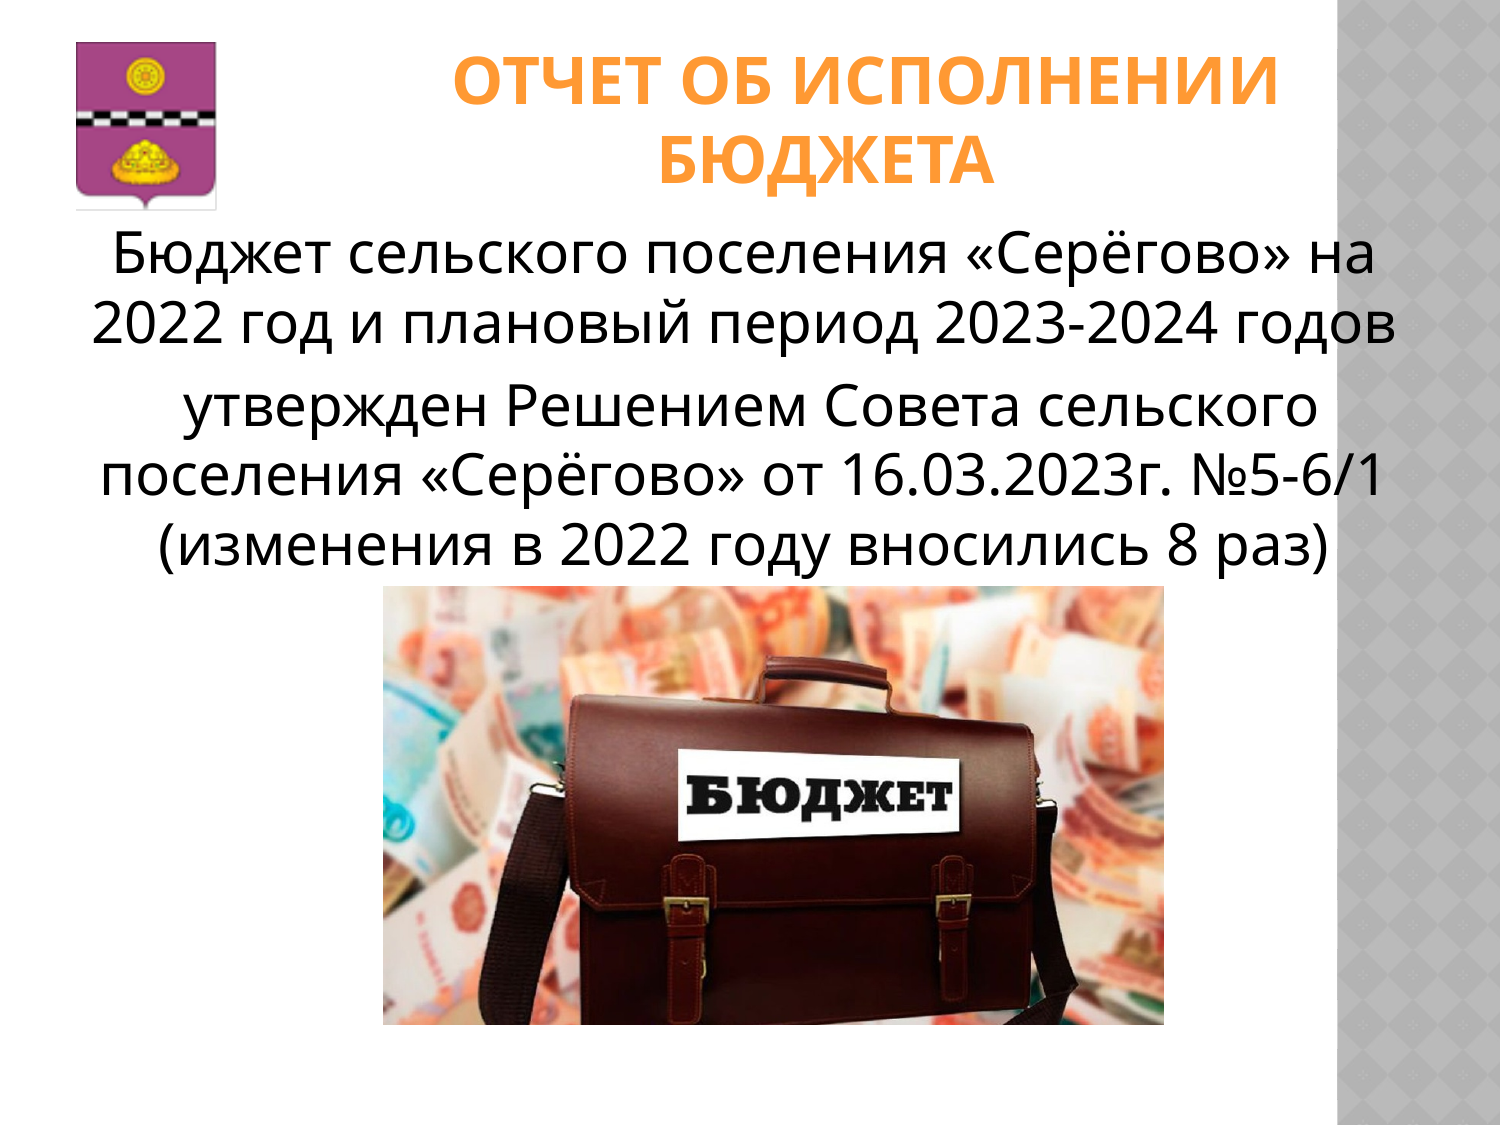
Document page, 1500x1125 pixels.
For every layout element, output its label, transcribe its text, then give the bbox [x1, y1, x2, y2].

picture [383, 585, 1164, 1026]
title Отчет об исполнении бюджета [218, 37, 1450, 197]
picture [76, 42, 219, 213]
list Бюджет сельского поселения «Серёгово» на 2022 год и плановый период 2023-2024 годов утвержден Решением Совета сельского поселения «Серёгово» от 16.03.2023г. №5-6/1 (изменения в 2022 году вносились 8 раз) [53, 208, 1436, 1059]
